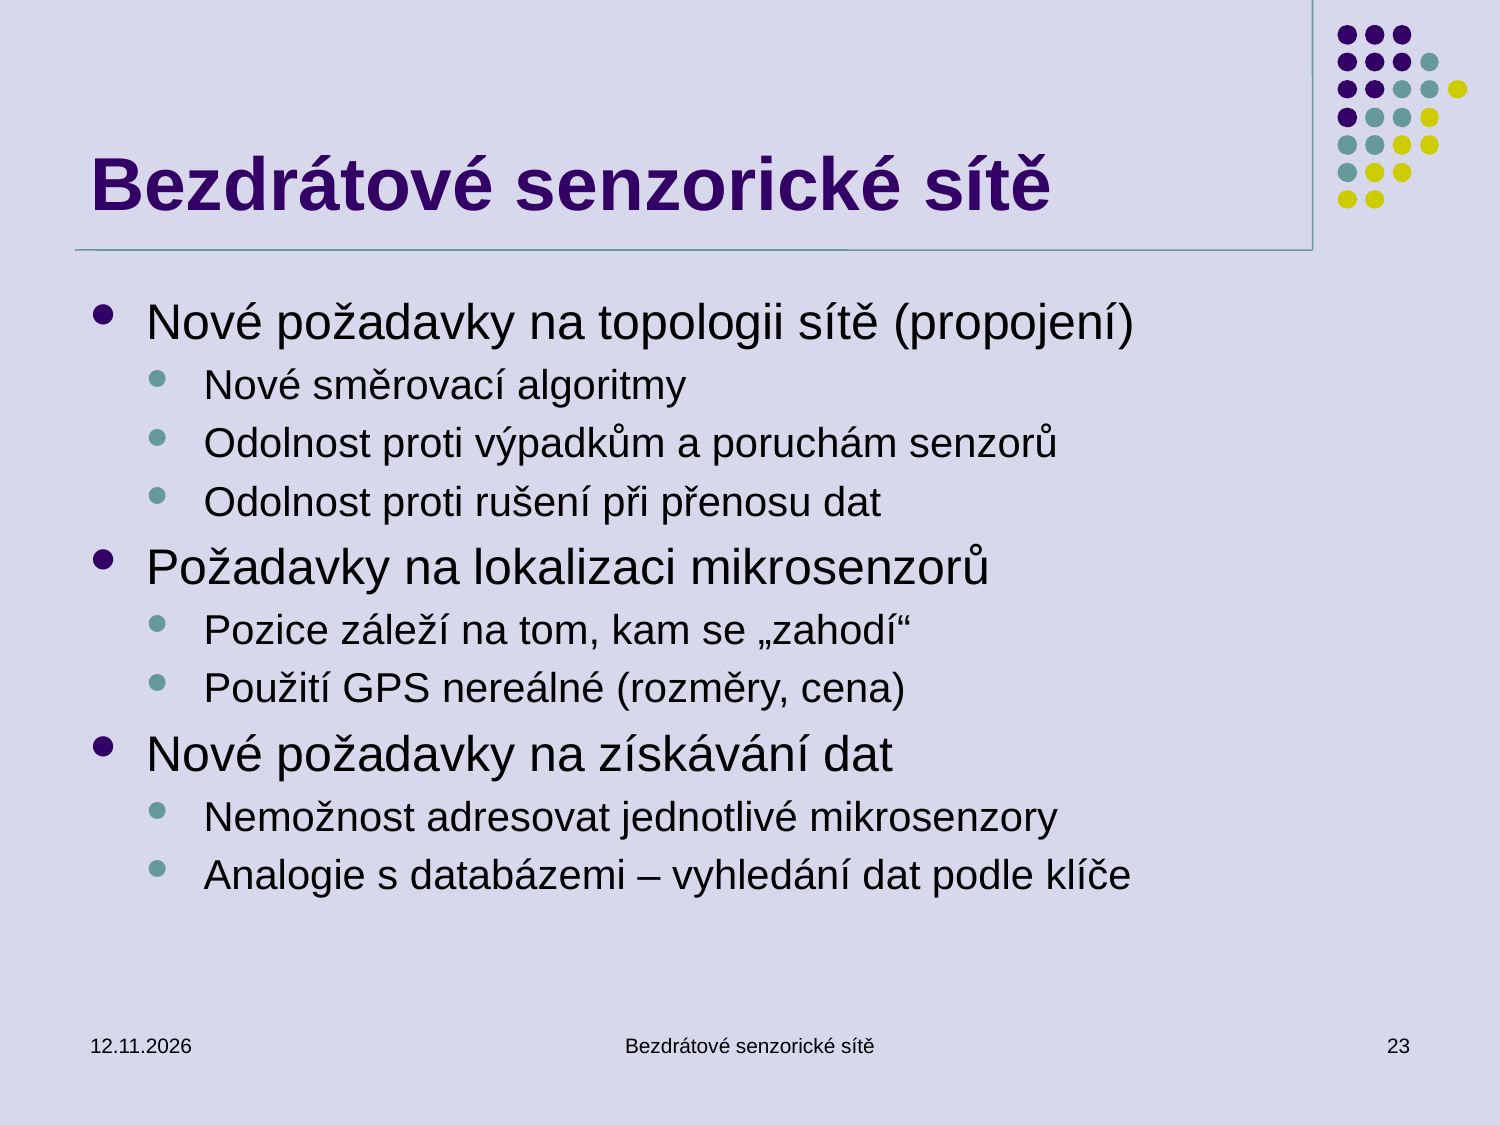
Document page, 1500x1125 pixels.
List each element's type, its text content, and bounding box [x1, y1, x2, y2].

list Nové požadavky na topologii sítě (propojení) Nové směrovací algoritmy Odolnost proti výpadkům a poruchám senzorů Odolnost proti rušení při přenosu dat Požadavky na lokalizaci mikrosenzorů Pozice záleží na tom, kam se „zahodí“ Použití GPS nereálné (rozměry, cena) Nové požadavky na získávání dat Nemožnost adresovat jednotlivé mikrosenzory Analogie s databázemi – vyhledání dat podle klíče [75, 282, 1425, 1006]
slide_number 23 [1074, 1025, 1425, 1100]
title Bezdrátové senzorické sítě [75, 20, 1313, 233]
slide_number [75, 1025, 425, 1100]
footer Bezdrátové senzorické sítě [512, 1025, 988, 1100]
